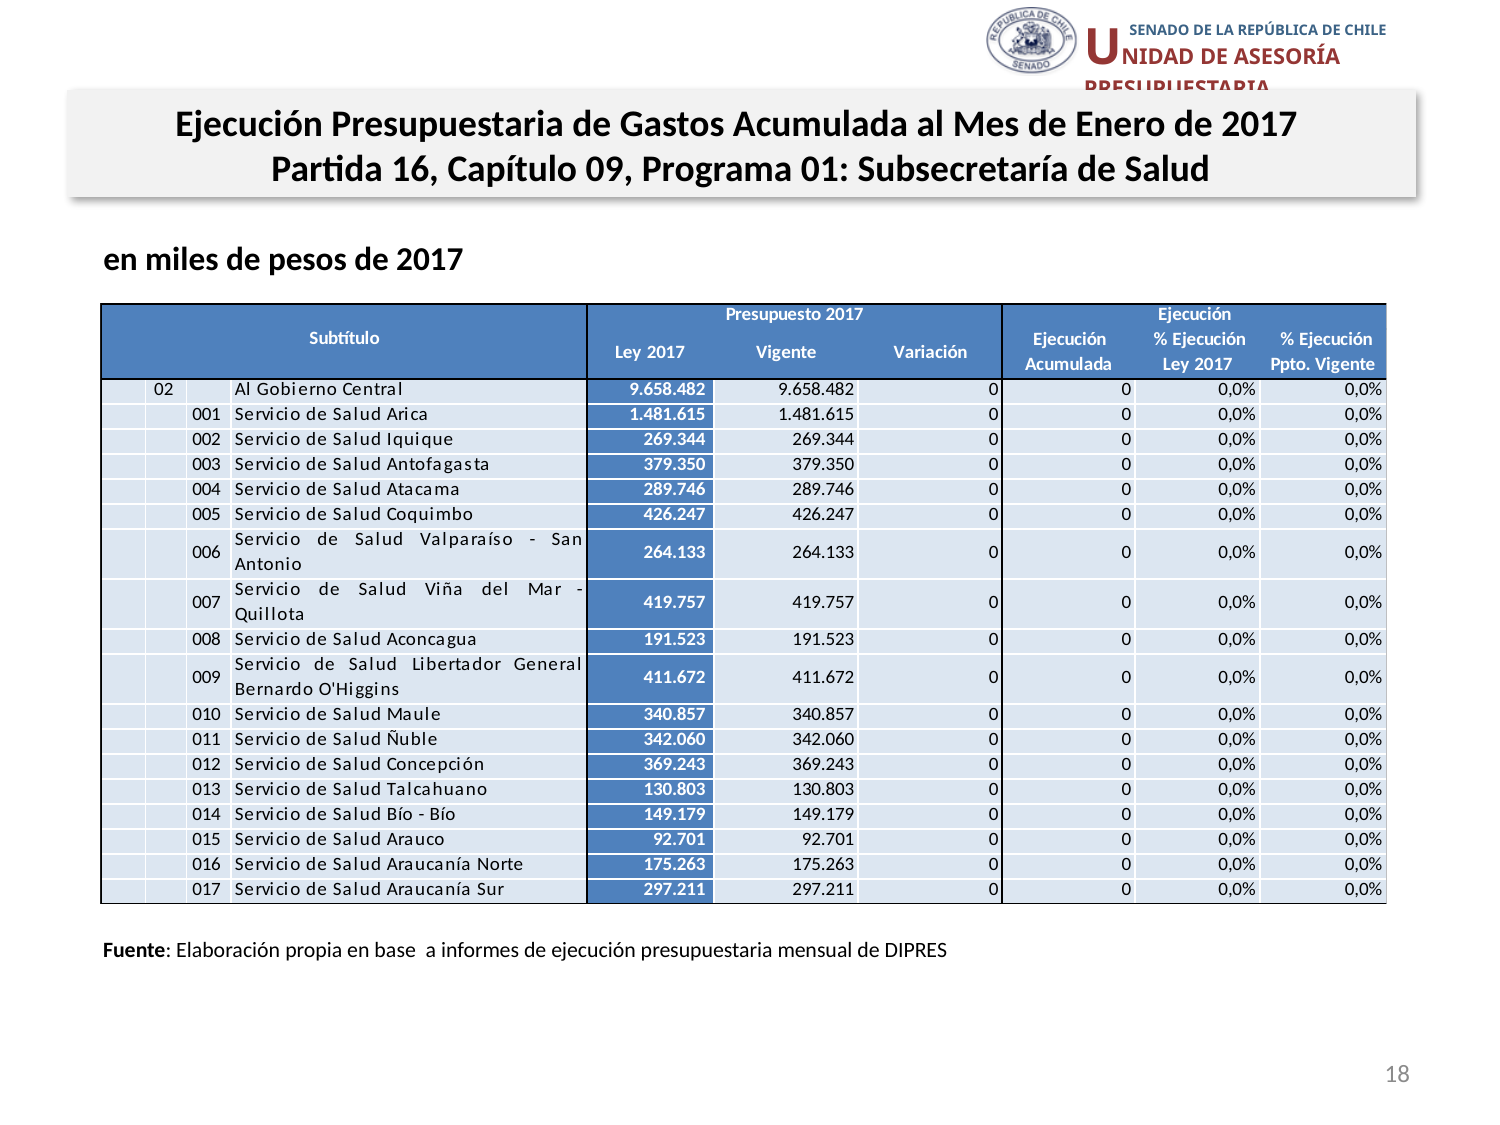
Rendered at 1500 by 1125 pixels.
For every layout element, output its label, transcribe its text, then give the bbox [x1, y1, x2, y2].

text_box en miles de pesos de 2017 [88, 229, 1410, 305]
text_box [100, 303, 1389, 906]
text_box Ejecución Presupuestaria de Gastos Acumulada al Mes de Enero de 2017 Partida 16, Capítulo 09, Programa 01: Subsecretaría de Salud [67, 90, 1415, 197]
picture [986, 7, 1079, 76]
text_box Fuente: Elaboración propia en base a informes de ejecución presupuestaria mensual de DIPRES [88, 927, 1449, 988]
slide_number 18 [1074, 1042, 1425, 1103]
